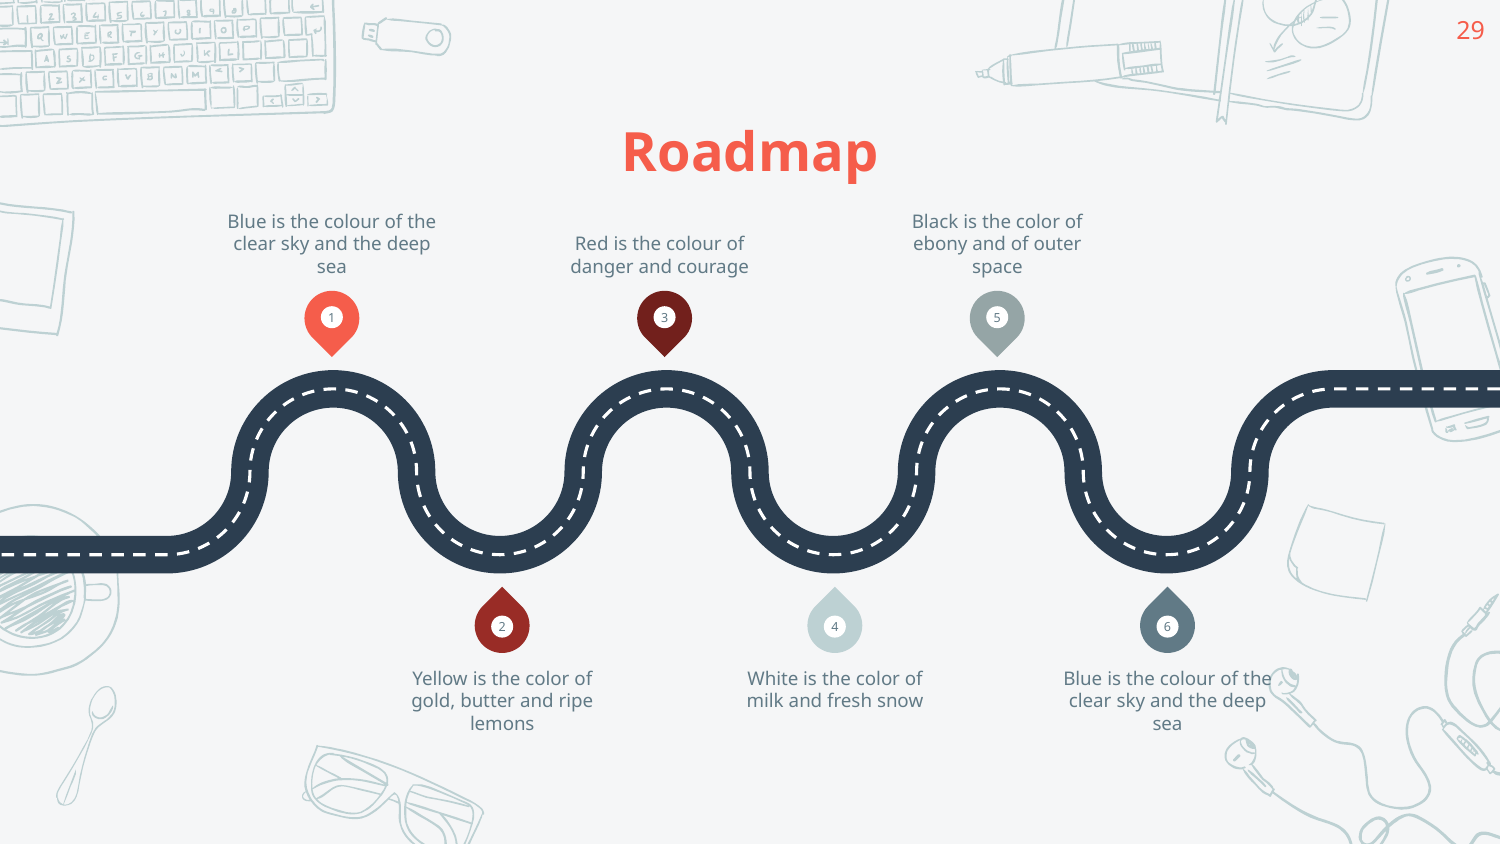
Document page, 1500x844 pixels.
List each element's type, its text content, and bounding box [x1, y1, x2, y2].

text_box Blue is the colour of the clear sky and the deep sea [1062, 666, 1273, 755]
text_box Red is the colour of danger and courage [553, 189, 765, 278]
title Roadmap [185, 102, 1315, 198]
text_box White is the color of milk and fresh snow [729, 666, 941, 755]
text_box Blue is the colour of the clear sky and the deep sea [226, 189, 438, 278]
text_box Black is the color of ebony and of outer space [891, 189, 1103, 278]
slide_number ‹#› [1435, 0, 1500, 53]
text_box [958, 279, 1037, 358]
text_box [0, 388, 1500, 555]
text_box Yellow is the color of gold, butter and ripe lemons [396, 666, 608, 755]
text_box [292, 279, 371, 358]
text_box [795, 586, 874, 665]
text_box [625, 279, 704, 358]
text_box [463, 586, 542, 665]
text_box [1128, 586, 1207, 665]
